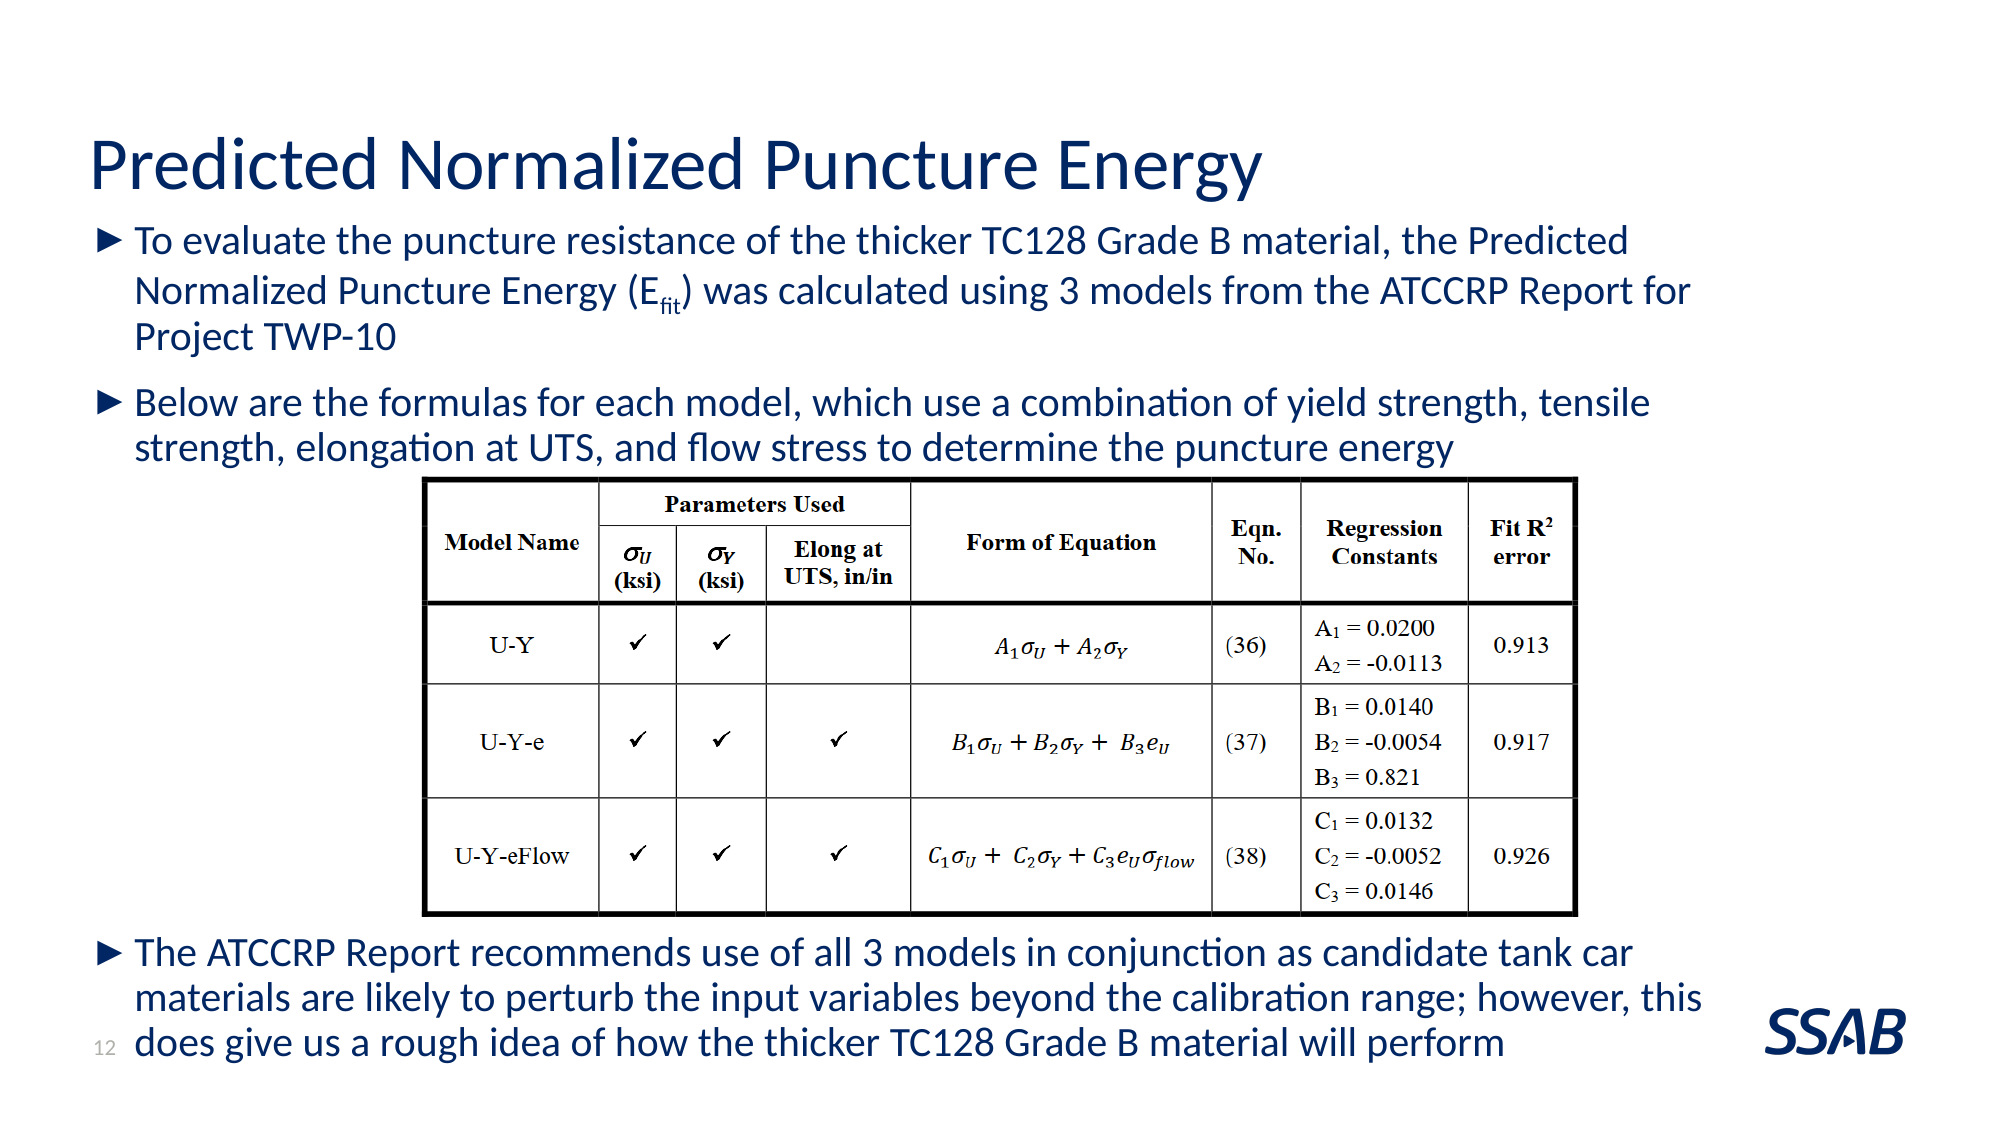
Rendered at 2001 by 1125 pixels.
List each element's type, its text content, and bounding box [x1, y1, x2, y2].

text_box The ATCCRP Report recommends use of all 3 models in conjunction as candidate tank car materials are likely to perturb the input variables beyond the calibration range; however, this does give us a rough idea of how the thicker TC128 Grade B material will perform [74, 923, 1780, 1069]
title Predicted Normalized Puncture Energy [74, 52, 1898, 212]
picture [1780, 1008, 1906, 1055]
picture [415, 469, 1585, 924]
list To evaluate the puncture resistance of the thicker TC128 Grade B material, the Predicted Normalized Puncture Energy (Efit) was calculated using 3 models from the ATCCRP Report for Project TWP-10 Below are the formulas for each model, which use a combination of yield strength, tensile strength, elongation at UTS, and flow stress to determine the puncture energy [74, 211, 1780, 383]
